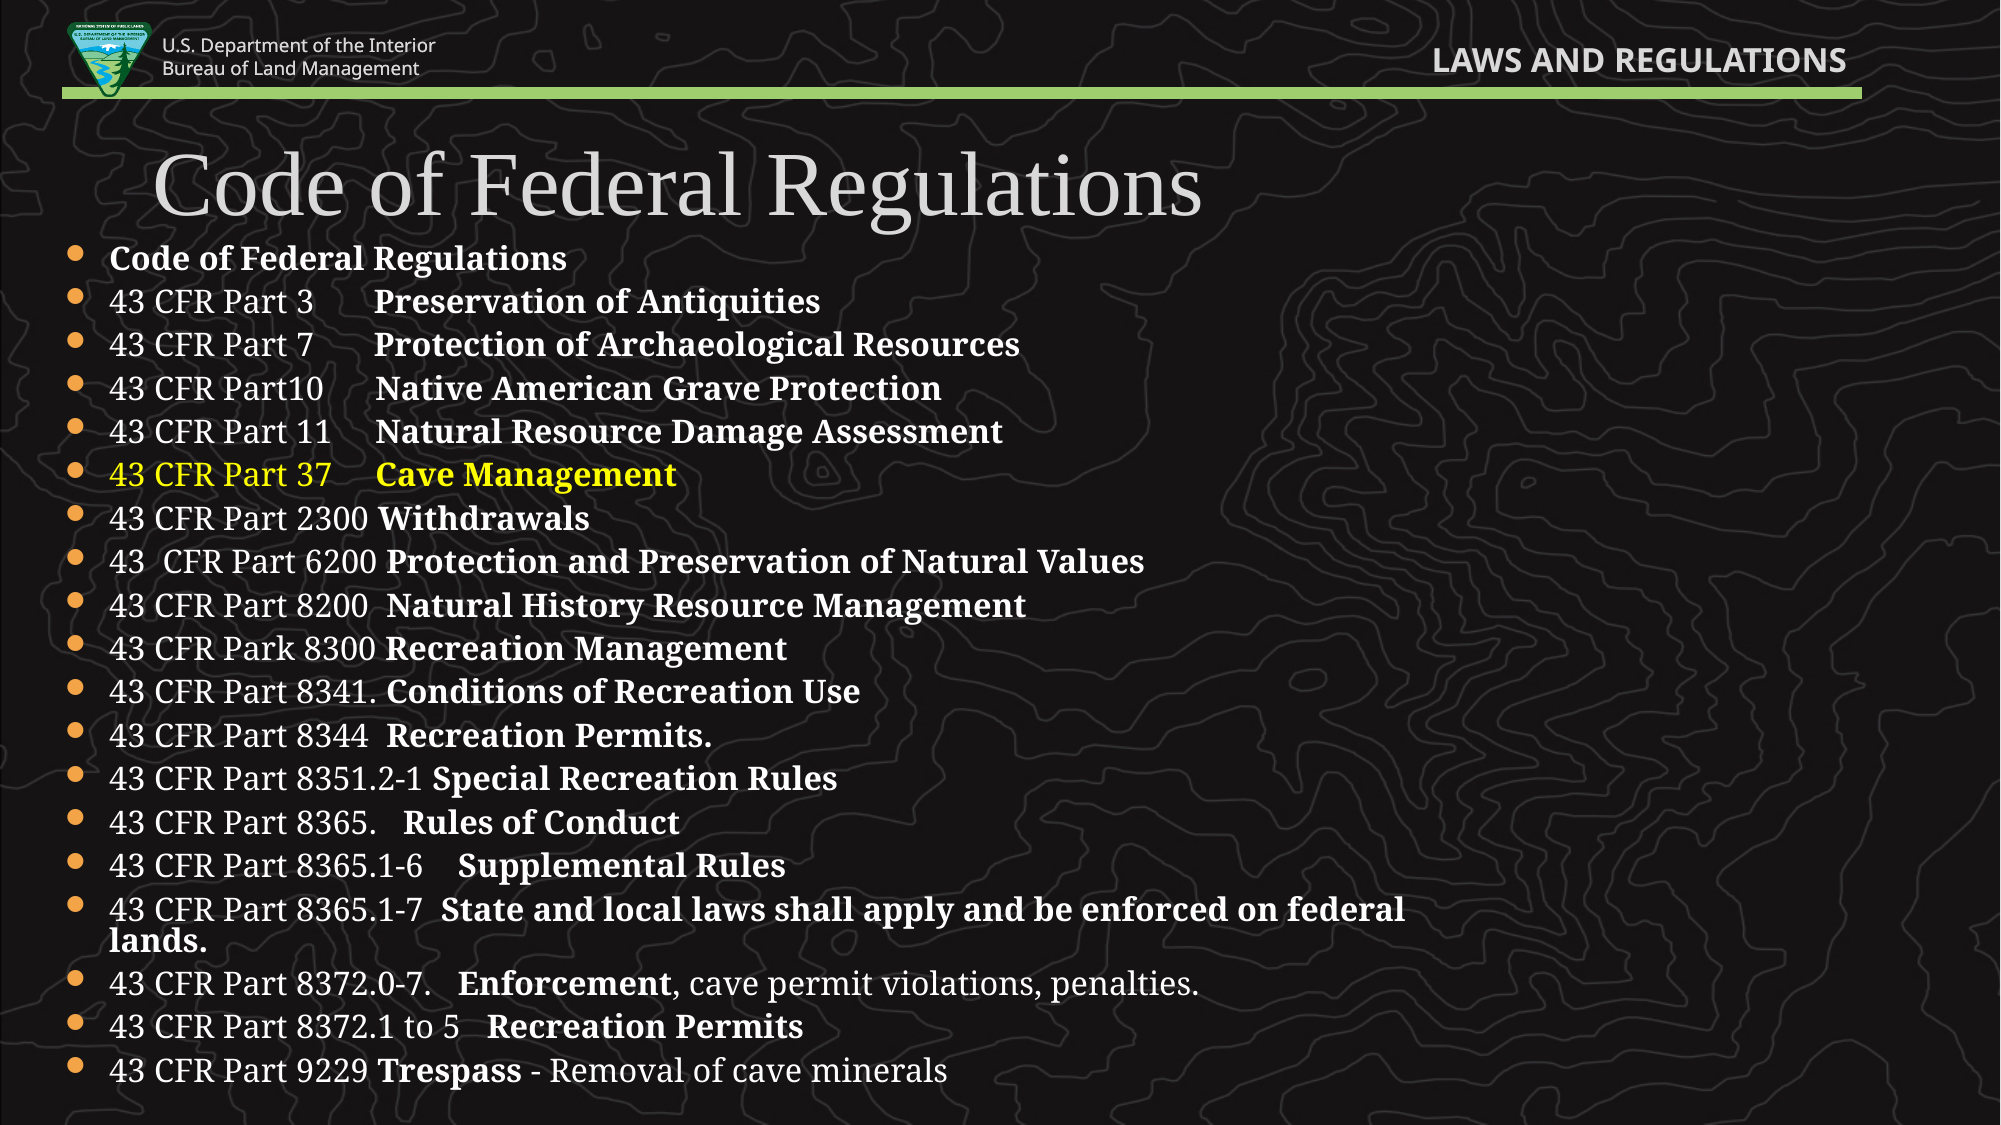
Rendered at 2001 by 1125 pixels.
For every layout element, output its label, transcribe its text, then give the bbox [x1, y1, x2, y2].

picture [0, 0, 2001, 1125]
text_box Code of Federal Regulations 43 CFR Part 3 Preservation of Antiquities 43 CFR Part 7 Protection of Archaeological Resources 43 CFR Part10 Native American Grave Protection 43 CFR Part 11 Natural Resource Damage Assessment 43 CFR Part 37 Cave Management 43 CFR Part 2300 Withdrawals 43 CFR Part 6200 Protection and Preservation of Natural Values 43 CFR Part 8200 Natural History Resource Management 43 CFR Park 8300 Recreation Management 43 CFR Part 8341. Conditions of Recreation Use 43 CFR Part 8344 Recreation Permits. 43 CFR Part 8351.2-1 Special Recreation Rules 43 CFR Part 8365. Rules of Conduct 43 CFR Part 8365.1-6 Supplemental Rules 43 CFR Part 8365.1-7 State and local laws shall apply and be enforced on federal lands. 43 CFR Part 8372.0-7. Enforcement, cave permit violations, penalties. 43 CFR Part 8372.1 to 5 Recreation Permits 43 CFR Part 9229 Trespass - Removal of cave minerals [50, 237, 1525, 1097]
list Code of Federal Regulations [137, 128, 1863, 229]
list LAWS AND REGULATIONS [1118, 26, 1863, 87]
